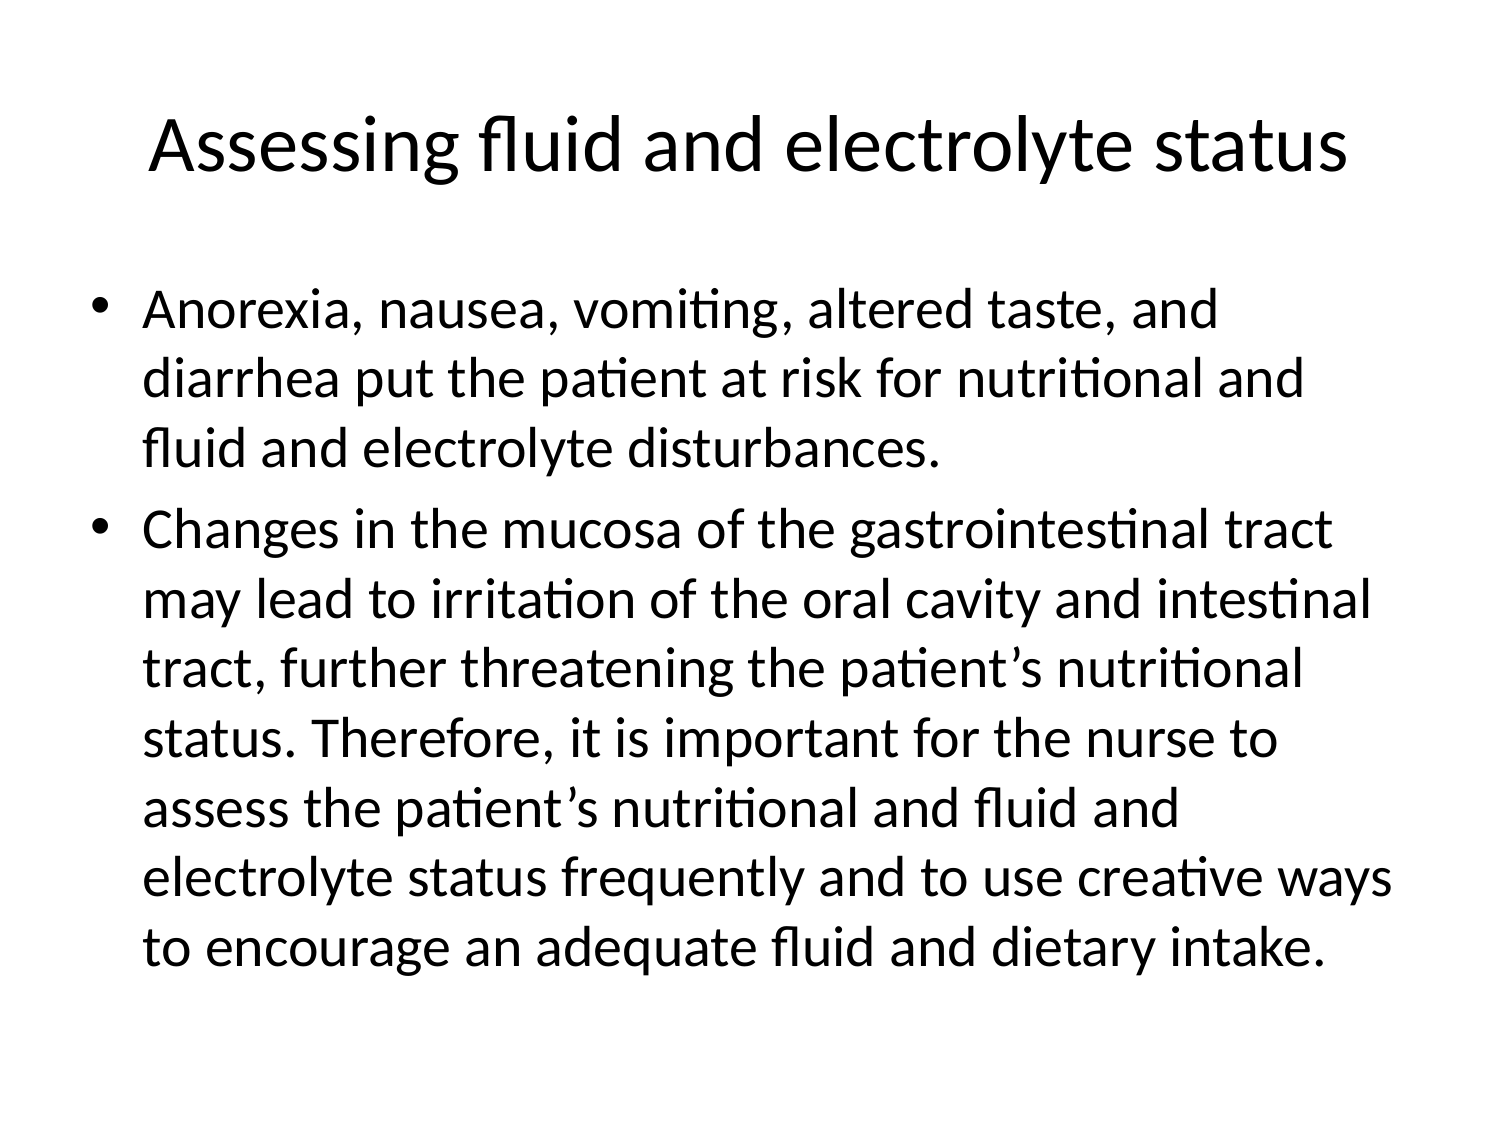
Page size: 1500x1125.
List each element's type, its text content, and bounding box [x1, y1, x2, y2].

title Assessing fluid and electrolyte status [75, 45, 1425, 233]
list Anorexia, nausea, vomiting, altered taste, and diarrhea put the patient at risk for nutritional and fluid and electrolyte disturbances. Changes in the mucosa of the gastrointestinal tract may lead to irritation of the oral cavity and intestinal tract, further threatening the patient’s nutritional status. Therefore, it is important for the nurse to assess the patient’s nutritional and fluid and electrolyte status frequently and to use creative ways to encourage an adequate fluid and dietary intake. [75, 262, 1425, 1005]
